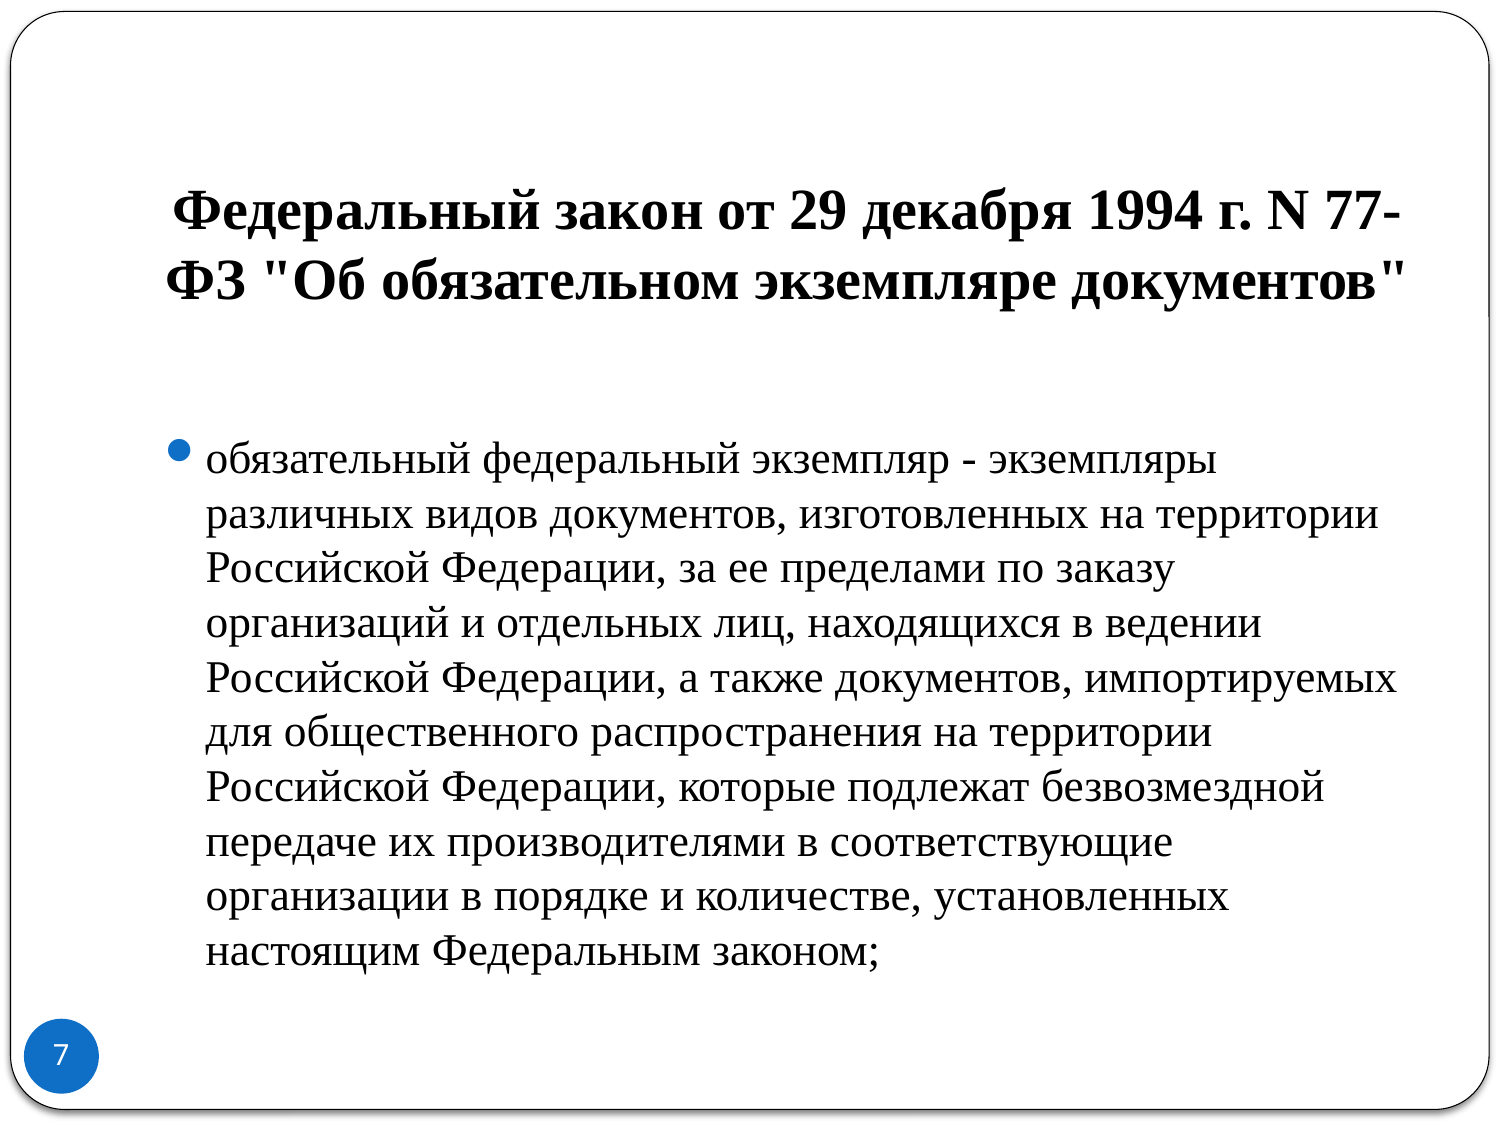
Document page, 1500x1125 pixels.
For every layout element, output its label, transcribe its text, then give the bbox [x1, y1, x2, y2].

slide_number 7 [23, 1018, 99, 1094]
list обязательный федеральный экземпляр - экземпляры различных видов документов, изготовленных на территории Российской Федерации, за ее пределами по заказу организаций и отдельных лиц, находящихся в ведении Российской Федерации, а также документов, импортируемых для общественного распространения на территории Российской Федерации, которые подлежат безвозмездной передаче их производителями в соответствующие организации в порядке и количестве, установленных настоящим Федеральным законом; [150, 420, 1425, 988]
title Федеральный закон от 29 декабря 1994 г. N 77-ФЗ "Об обязательном экземпляре документов" [150, 45, 1425, 327]
